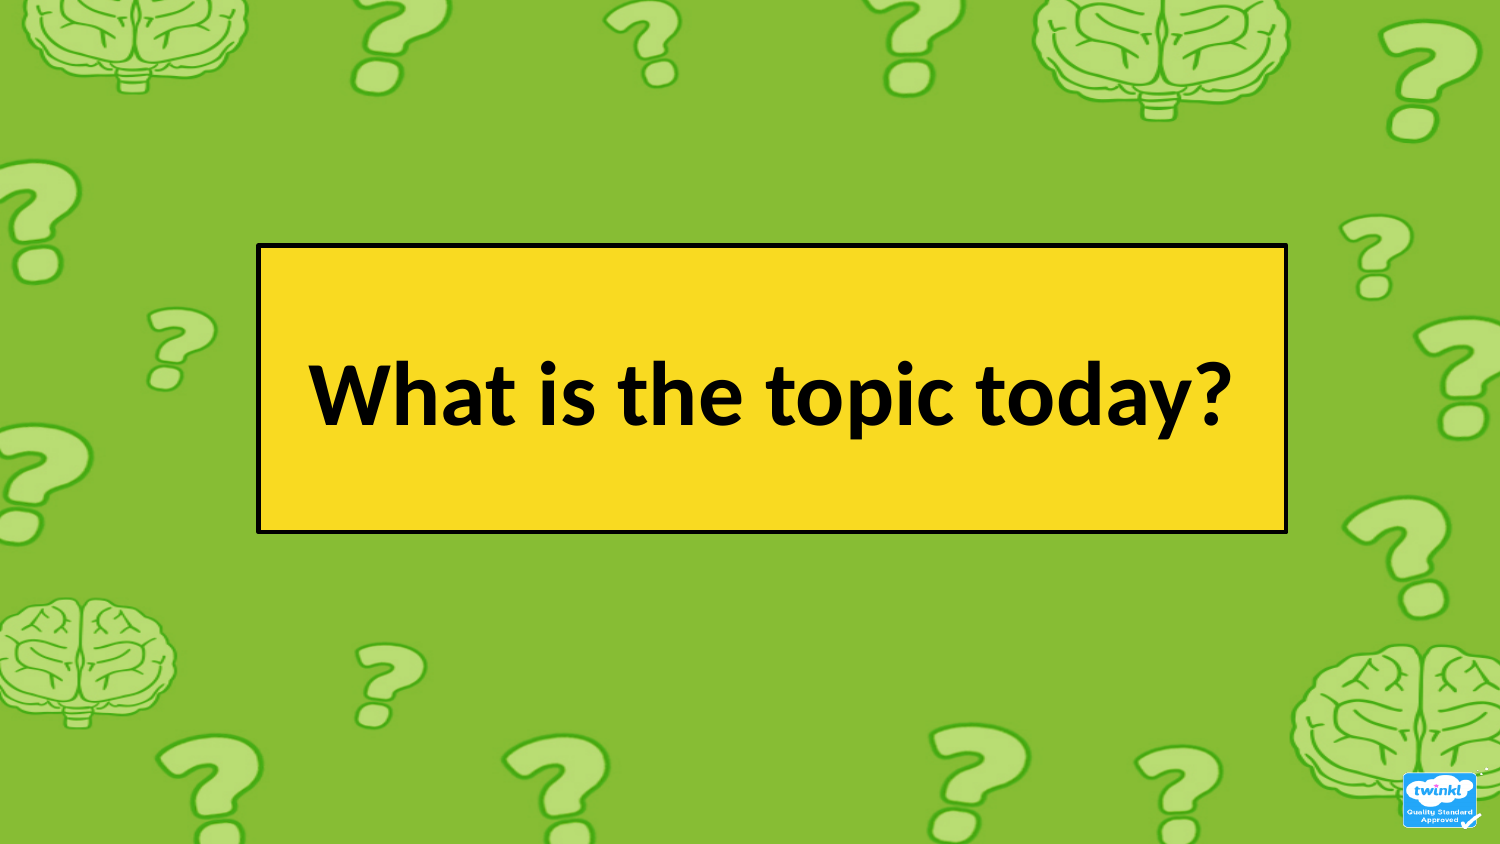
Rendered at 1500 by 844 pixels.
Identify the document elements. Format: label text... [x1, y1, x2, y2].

text_box What is the topic today? [257, 243, 1288, 534]
picture [0, 0, 1500, 844]
